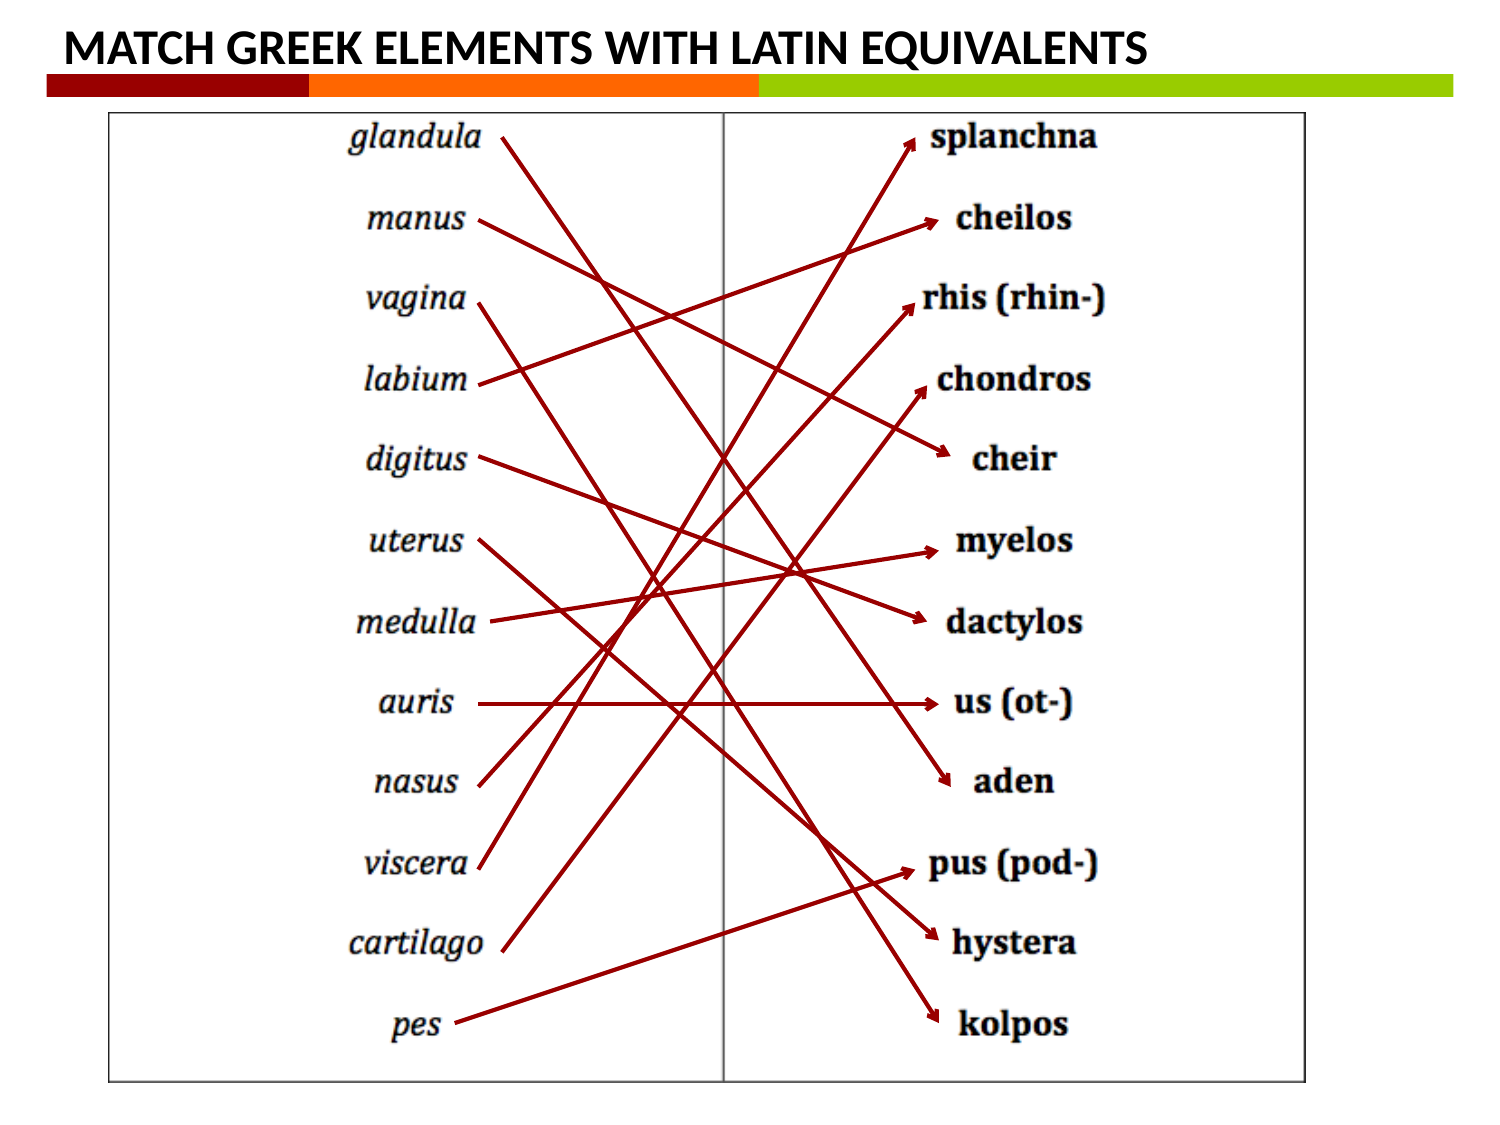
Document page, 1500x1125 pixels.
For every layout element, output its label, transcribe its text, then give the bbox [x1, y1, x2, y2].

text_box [477, 136, 916, 867]
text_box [933, 711, 940, 941]
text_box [944, 465, 952, 788]
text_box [920, 219, 940, 386]
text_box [917, 136, 952, 219]
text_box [941, 219, 952, 457]
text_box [919, 953, 940, 1024]
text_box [933, 538, 940, 550]
picture [107, 112, 1306, 1083]
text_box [454, 869, 916, 1024]
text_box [501, 384, 928, 953]
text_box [933, 550, 940, 622]
text_box MATCH GREEK ELEMENTS WITH LATIN EQUIVALENTS [48, 7, 1164, 82]
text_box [933, 631, 940, 703]
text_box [933, 394, 940, 538]
